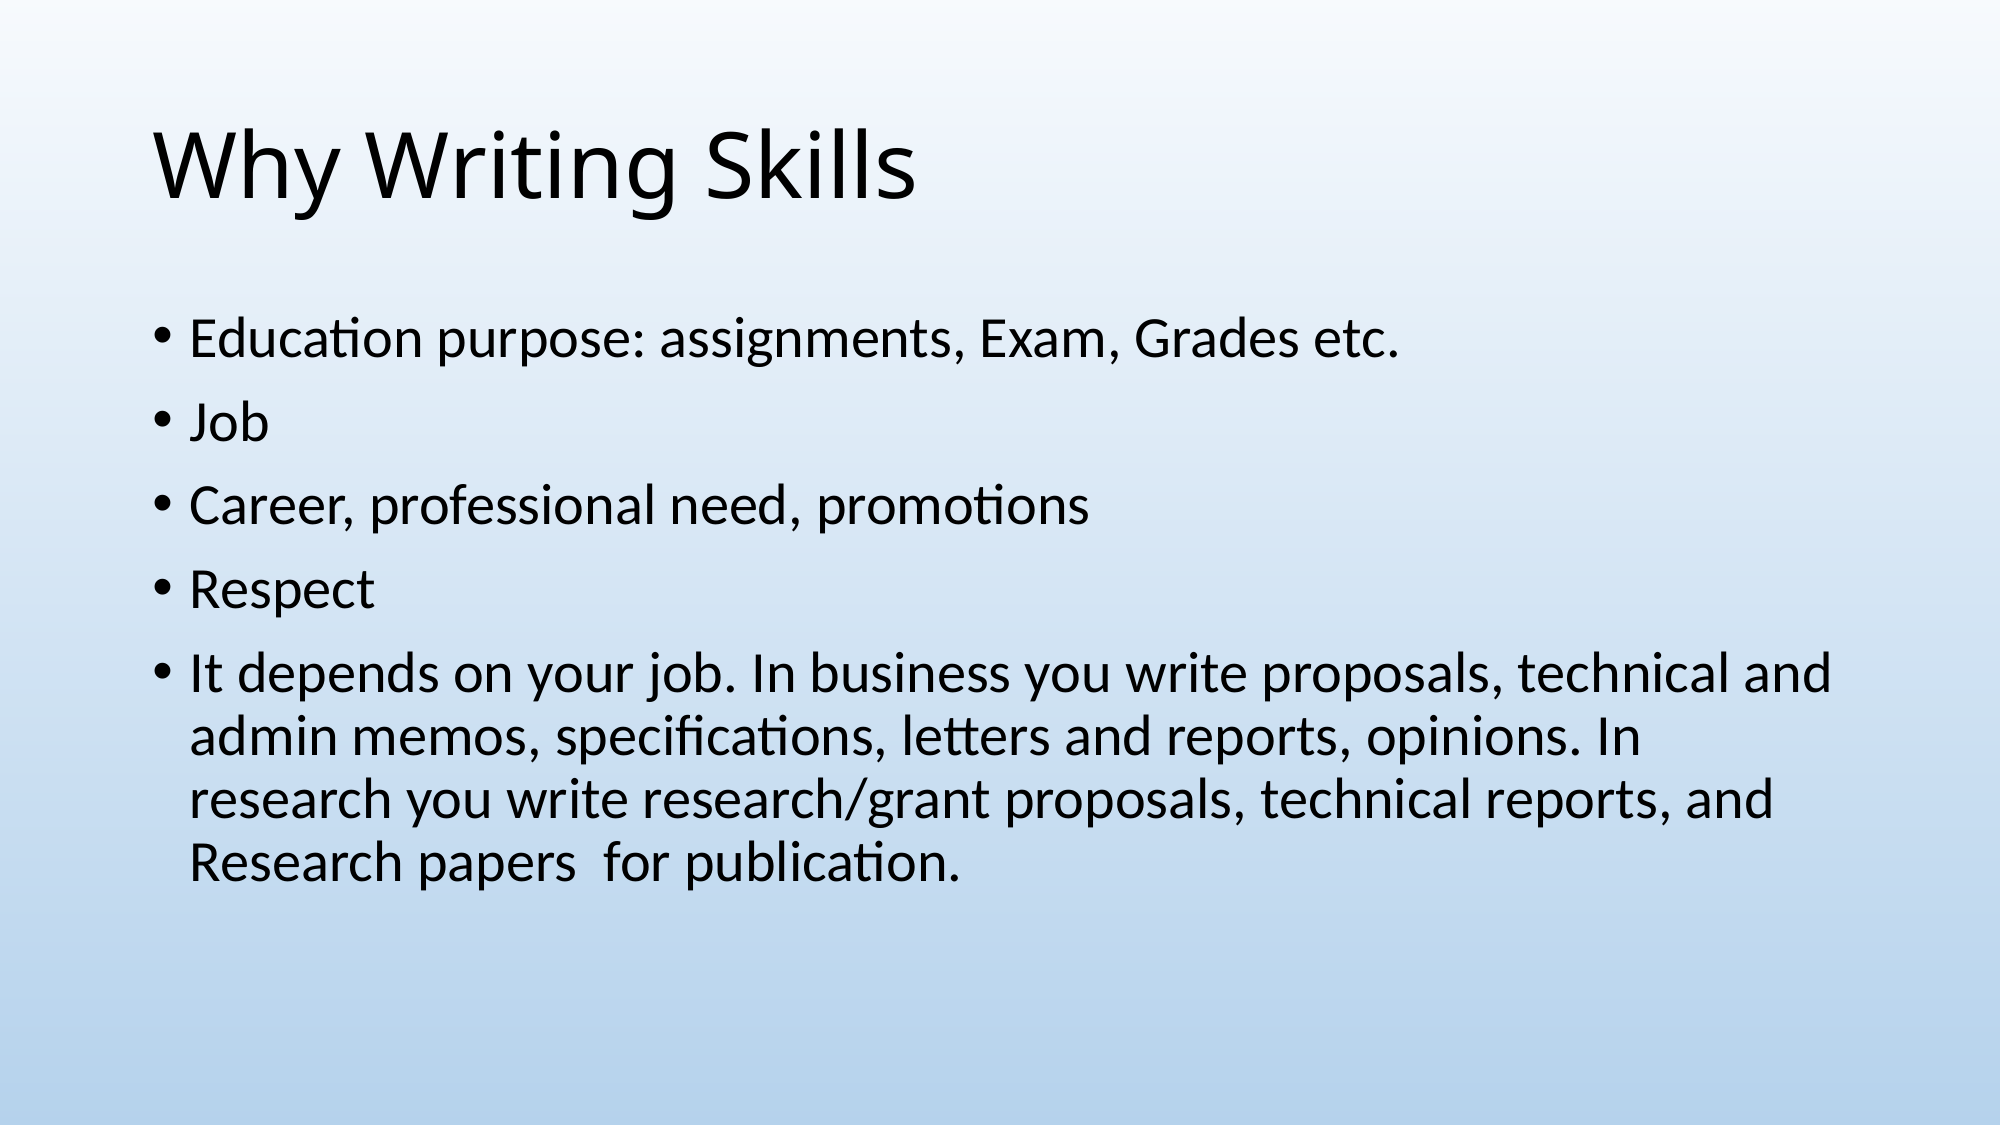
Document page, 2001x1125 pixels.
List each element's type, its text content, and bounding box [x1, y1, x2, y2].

list Education purpose: assignments, Exam, Grades etc. Job Career, professional need, promotions Respect It depends on your job. In business you write proposals, technical and admin memos, specifications, letters and reports, opinions. In research you write research/grant proposals, technical reports, and Research papers for publication. [137, 299, 1863, 1014]
title Why Writing Skills [137, 59, 1863, 278]
